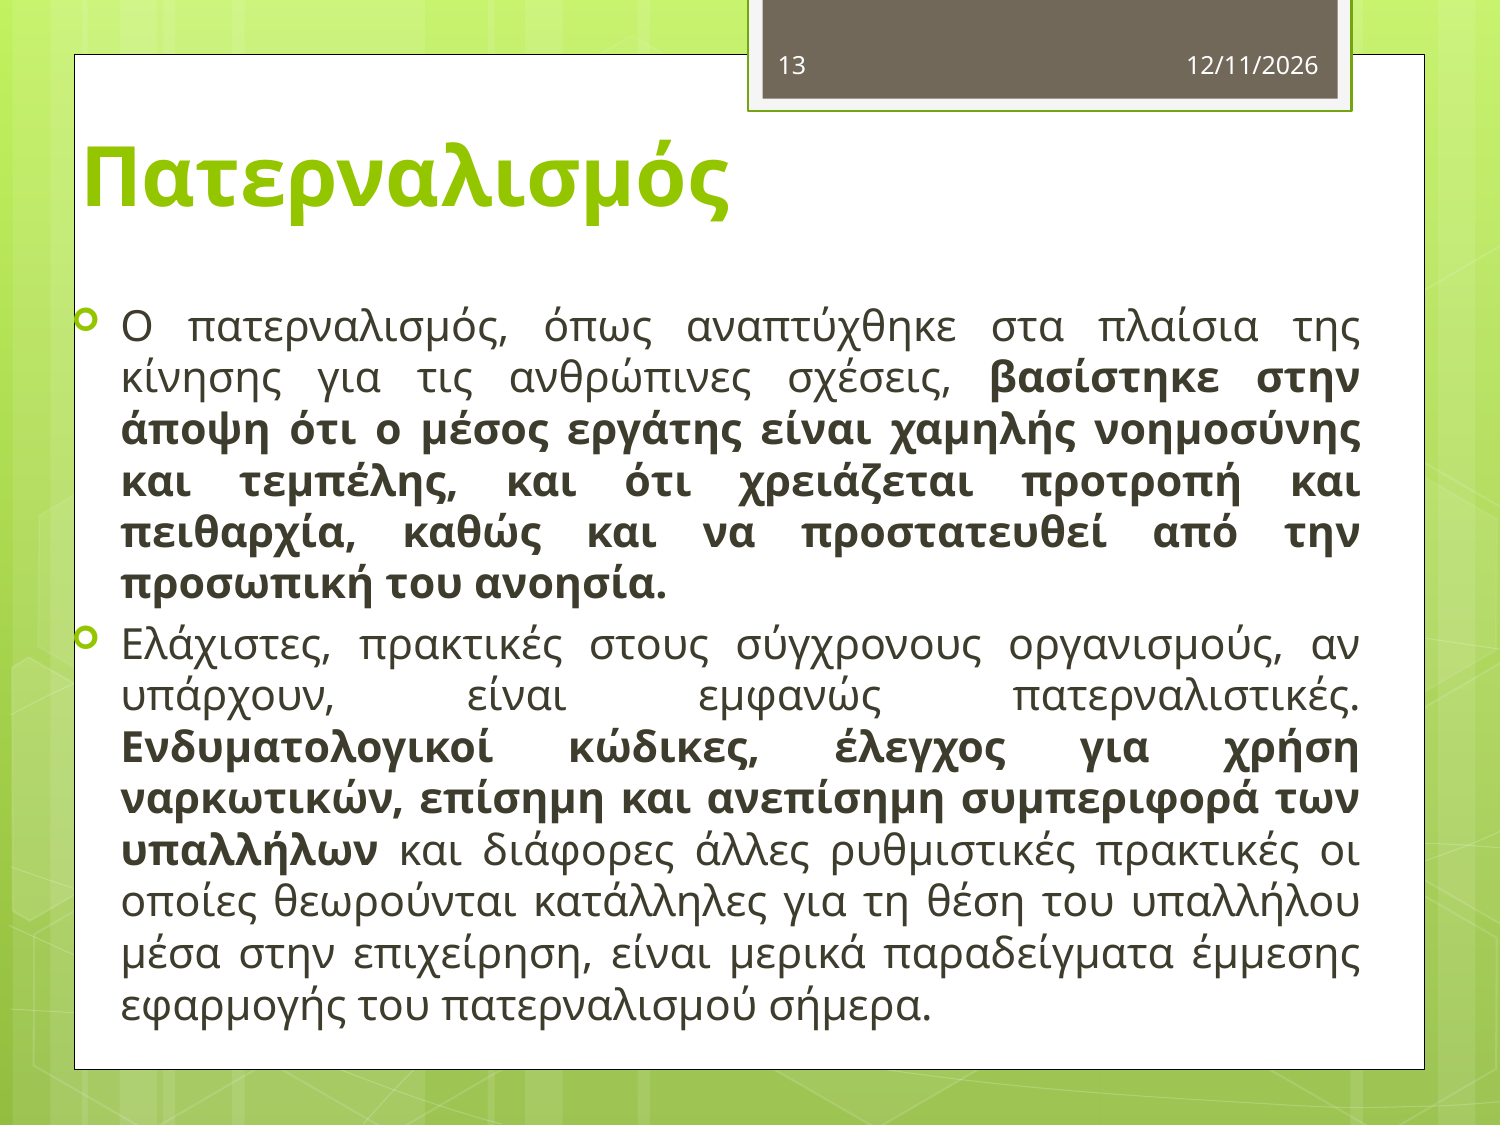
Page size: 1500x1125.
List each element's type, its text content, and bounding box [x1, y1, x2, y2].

title Πατερναλισμός [64, 42, 1376, 231]
list Ο πατερναλισμός, όπως αναπτύχθηκε στα πλαίσια της κίνησης για τις ανθρώπινες σχέσεις, βασίστηκε στην άποψη ότι ο μέσος εργάτης είναι χαμηλής νοημοσύνης και τεμπέλης, και ότι χρειάζεται προτροπή και πειθαρχία, καθώς και να προστατευθεί από την προσωπική του ανοησία. Ελάχιστες, πρακτικές στους σύγχρονους οργανισμούς, αν υπάρχουν, είναι εμφανώς πατερναλιστικές. Ενδυματολογικοί κώδικες, έλεγχος για χρήση ναρκωτικών, επίσημη και ανεπίσημη συμπεριφορά των υπαλλήλων και διάφορες άλλες ρυθμιστικές πρακτικές οι οποίες θεωρούνται κατάλληλες για τη θέση του υπαλλήλου μέσα στην επιχείρηση, είναι μερικά παραδείγματα έμμεσης εφαρμογής του πατερναλισμού σήμερα. [53, 290, 1376, 1083]
slide_number 13 [762, 36, 982, 97]
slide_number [983, 36, 1334, 97]
